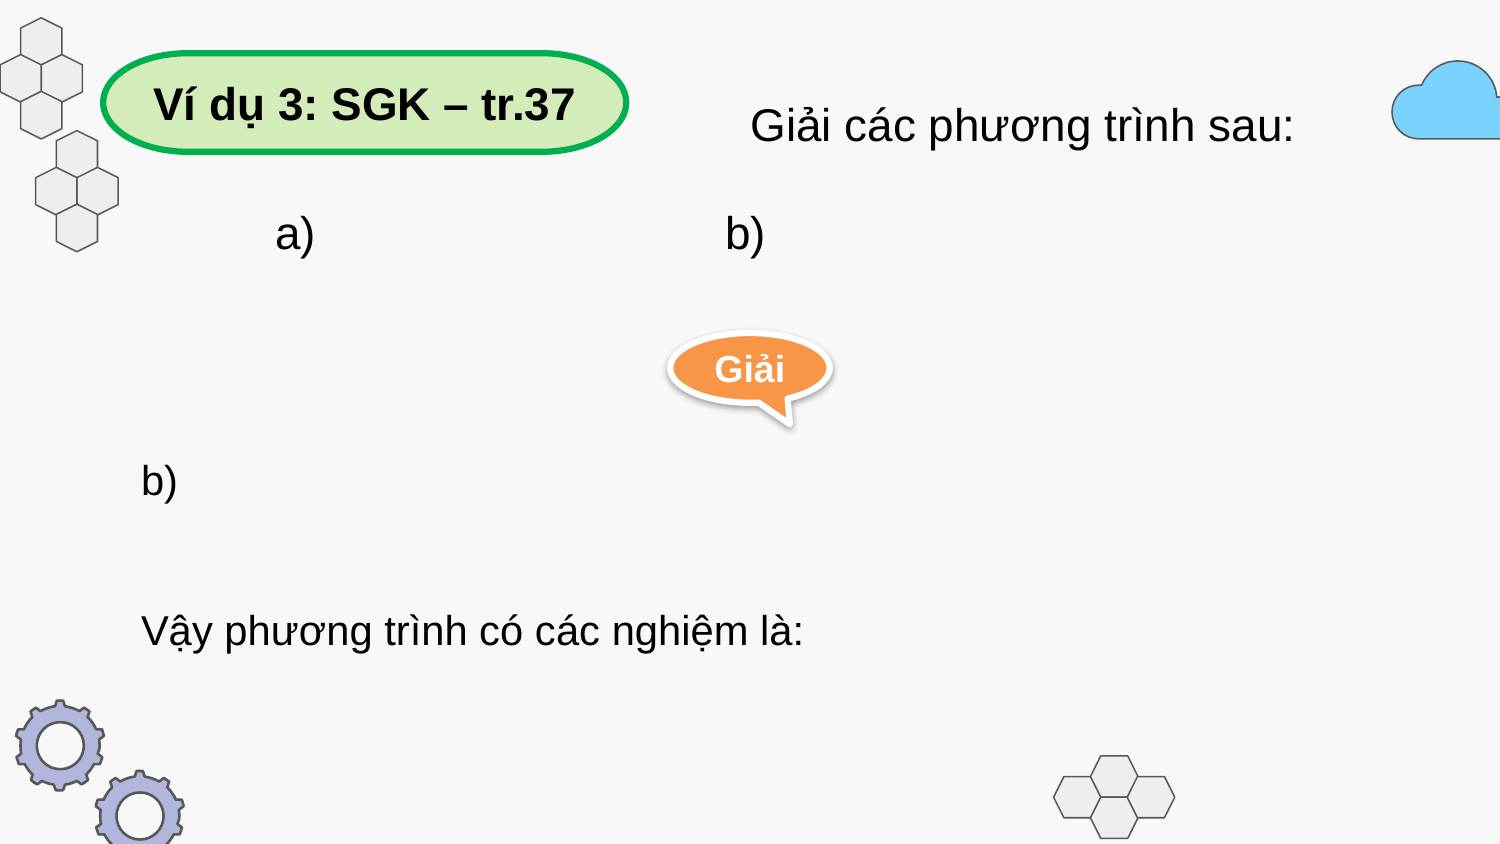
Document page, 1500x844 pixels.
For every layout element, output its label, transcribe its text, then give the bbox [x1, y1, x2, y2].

text_box Giải [670, 332, 830, 425]
text_box Giải các phương trình sau: [735, 61, 1335, 159]
text_box Ví dụ 3: SGK – tr.37 [103, 53, 627, 152]
